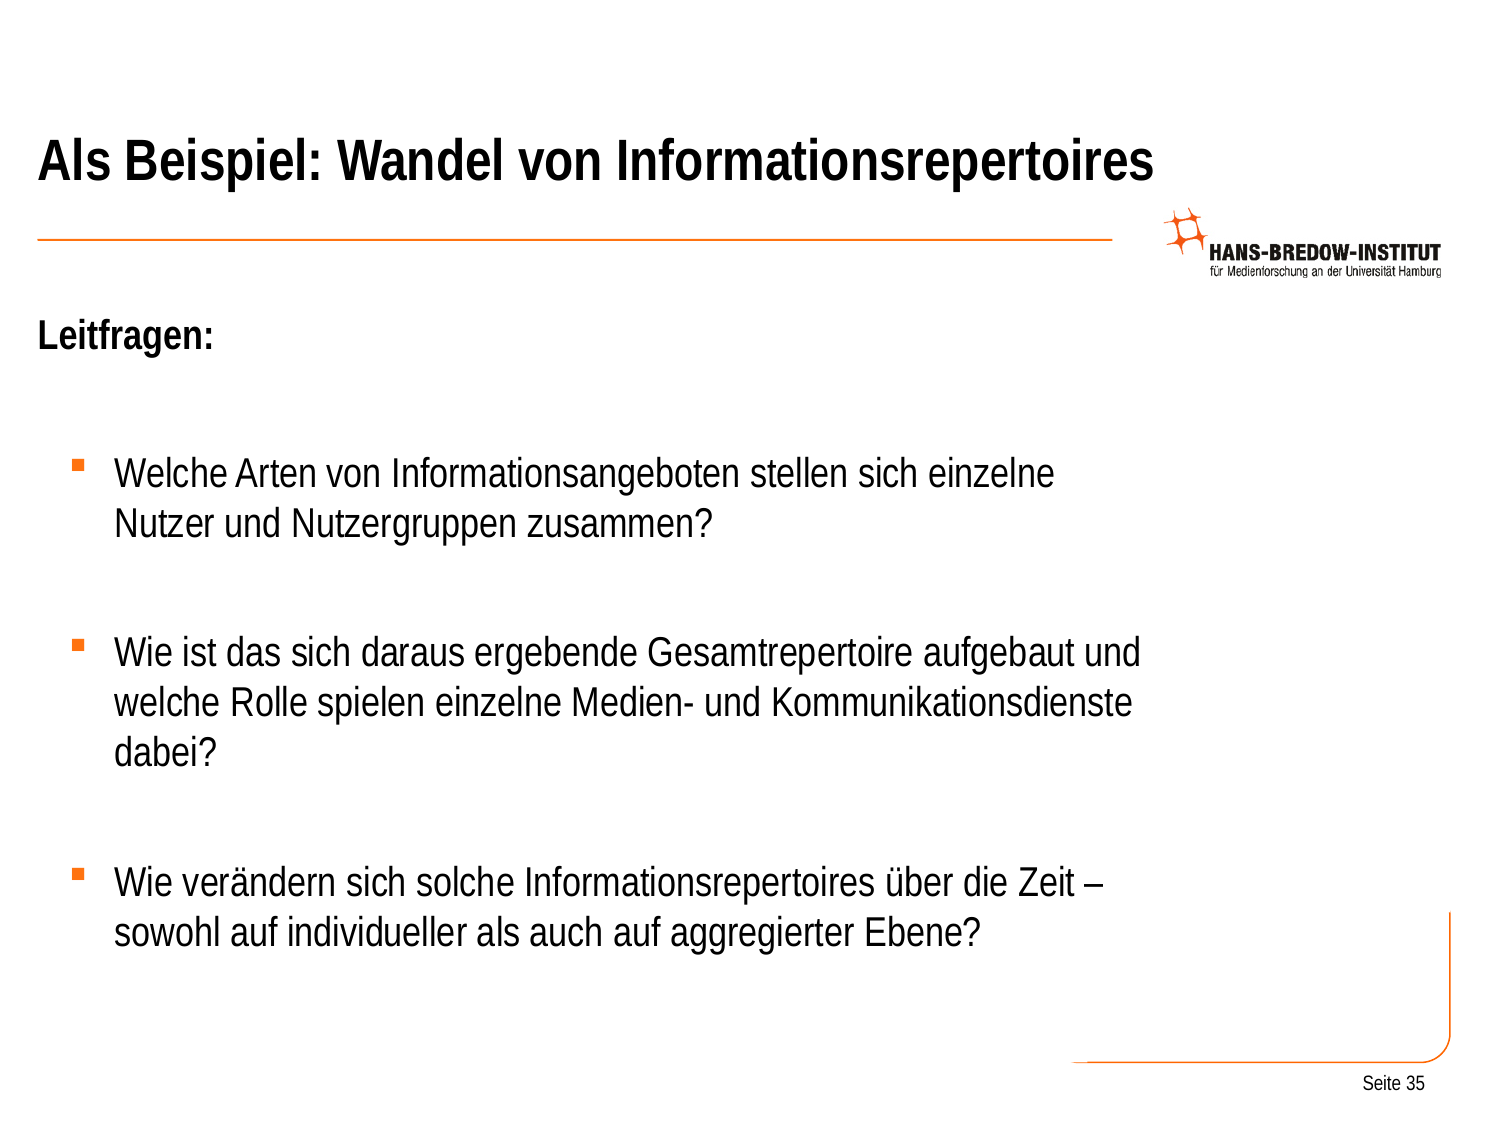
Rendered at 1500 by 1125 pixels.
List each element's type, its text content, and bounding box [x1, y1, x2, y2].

slide_number Seite 35 [1299, 1062, 1425, 1113]
title Als Beispiel: Wandel von Informationsrepertoires [37, 37, 1450, 200]
picture [1163, 207, 1441, 278]
list Leitfragen: Welche Arten von Informationsangeboten stellen sich einzelne Nutzer und Nutzergruppen zusammen? Wie ist das sich daraus ergebende Gesamtrepertoire aufgebaut und welche Rolle spielen einzelne Medien- und Kommunikationsdienste dabei? Wie verändern sich solche Informationsrepertoires über die Zeit – sowohl auf individueller als auch auf aggregierter Ebene? [37, 299, 1163, 1038]
